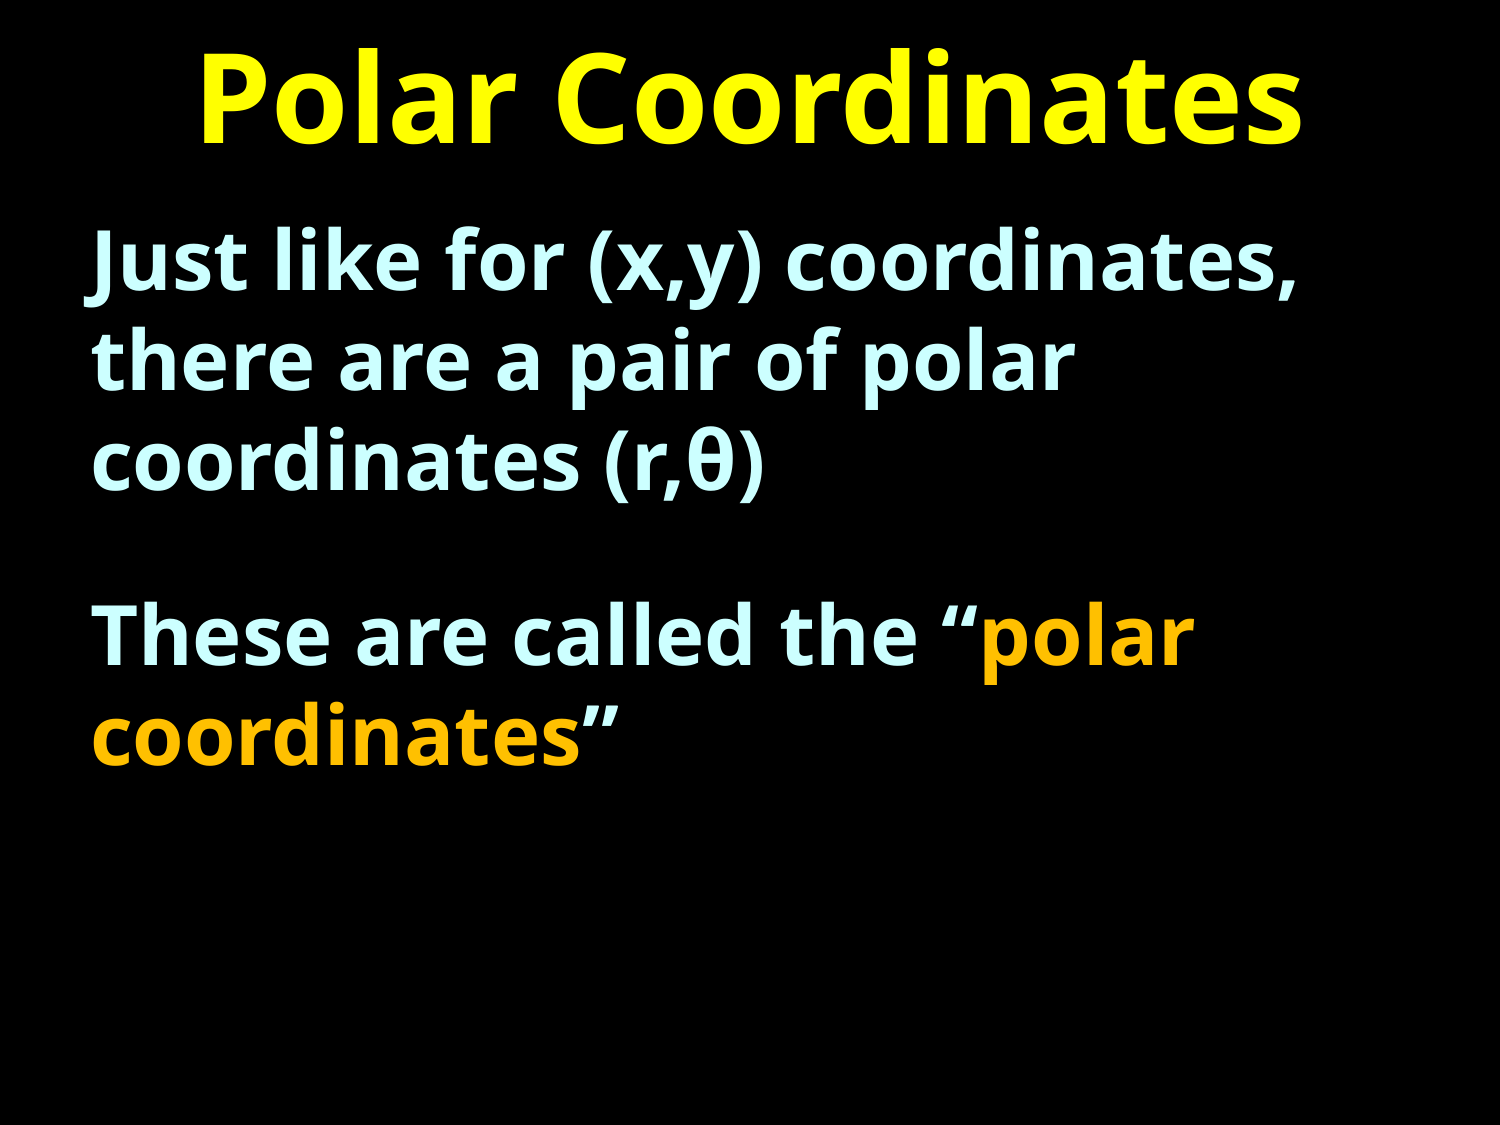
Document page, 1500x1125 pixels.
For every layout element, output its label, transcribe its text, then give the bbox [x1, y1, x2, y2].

list Just like for (x,y) coordinates, there are a pair of polar coordinates (r,θ) These are called the “polar coordinates” [75, 200, 1425, 1125]
title Polar Coordinates [0, 0, 1500, 188]
